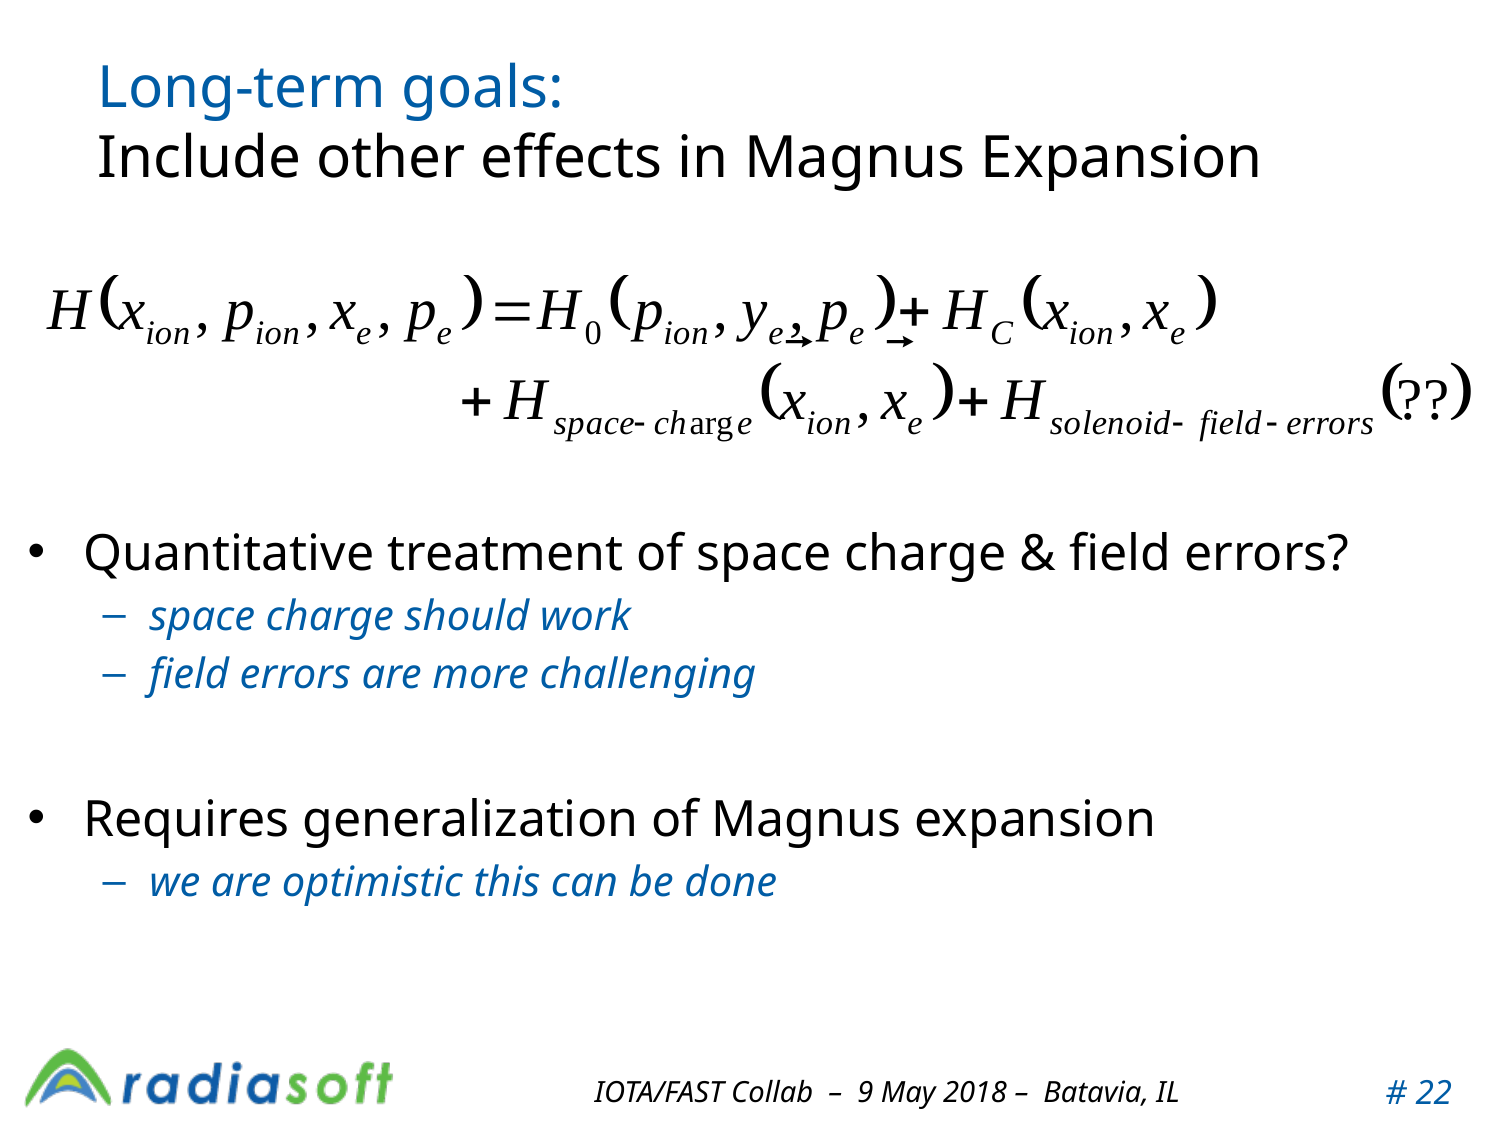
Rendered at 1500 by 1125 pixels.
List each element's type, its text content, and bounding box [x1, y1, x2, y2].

title Long-term goals: Include other effects in Magnus Expansion [82, 37, 1471, 202]
list Quantitative treatment of space charge & field errors? space charge should work field errors are more challenging Requires generalization of Magnus expansion we are optimistic this can be done [12, 512, 1475, 1025]
picture [12, 1041, 415, 1120]
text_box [36, 274, 1476, 452]
